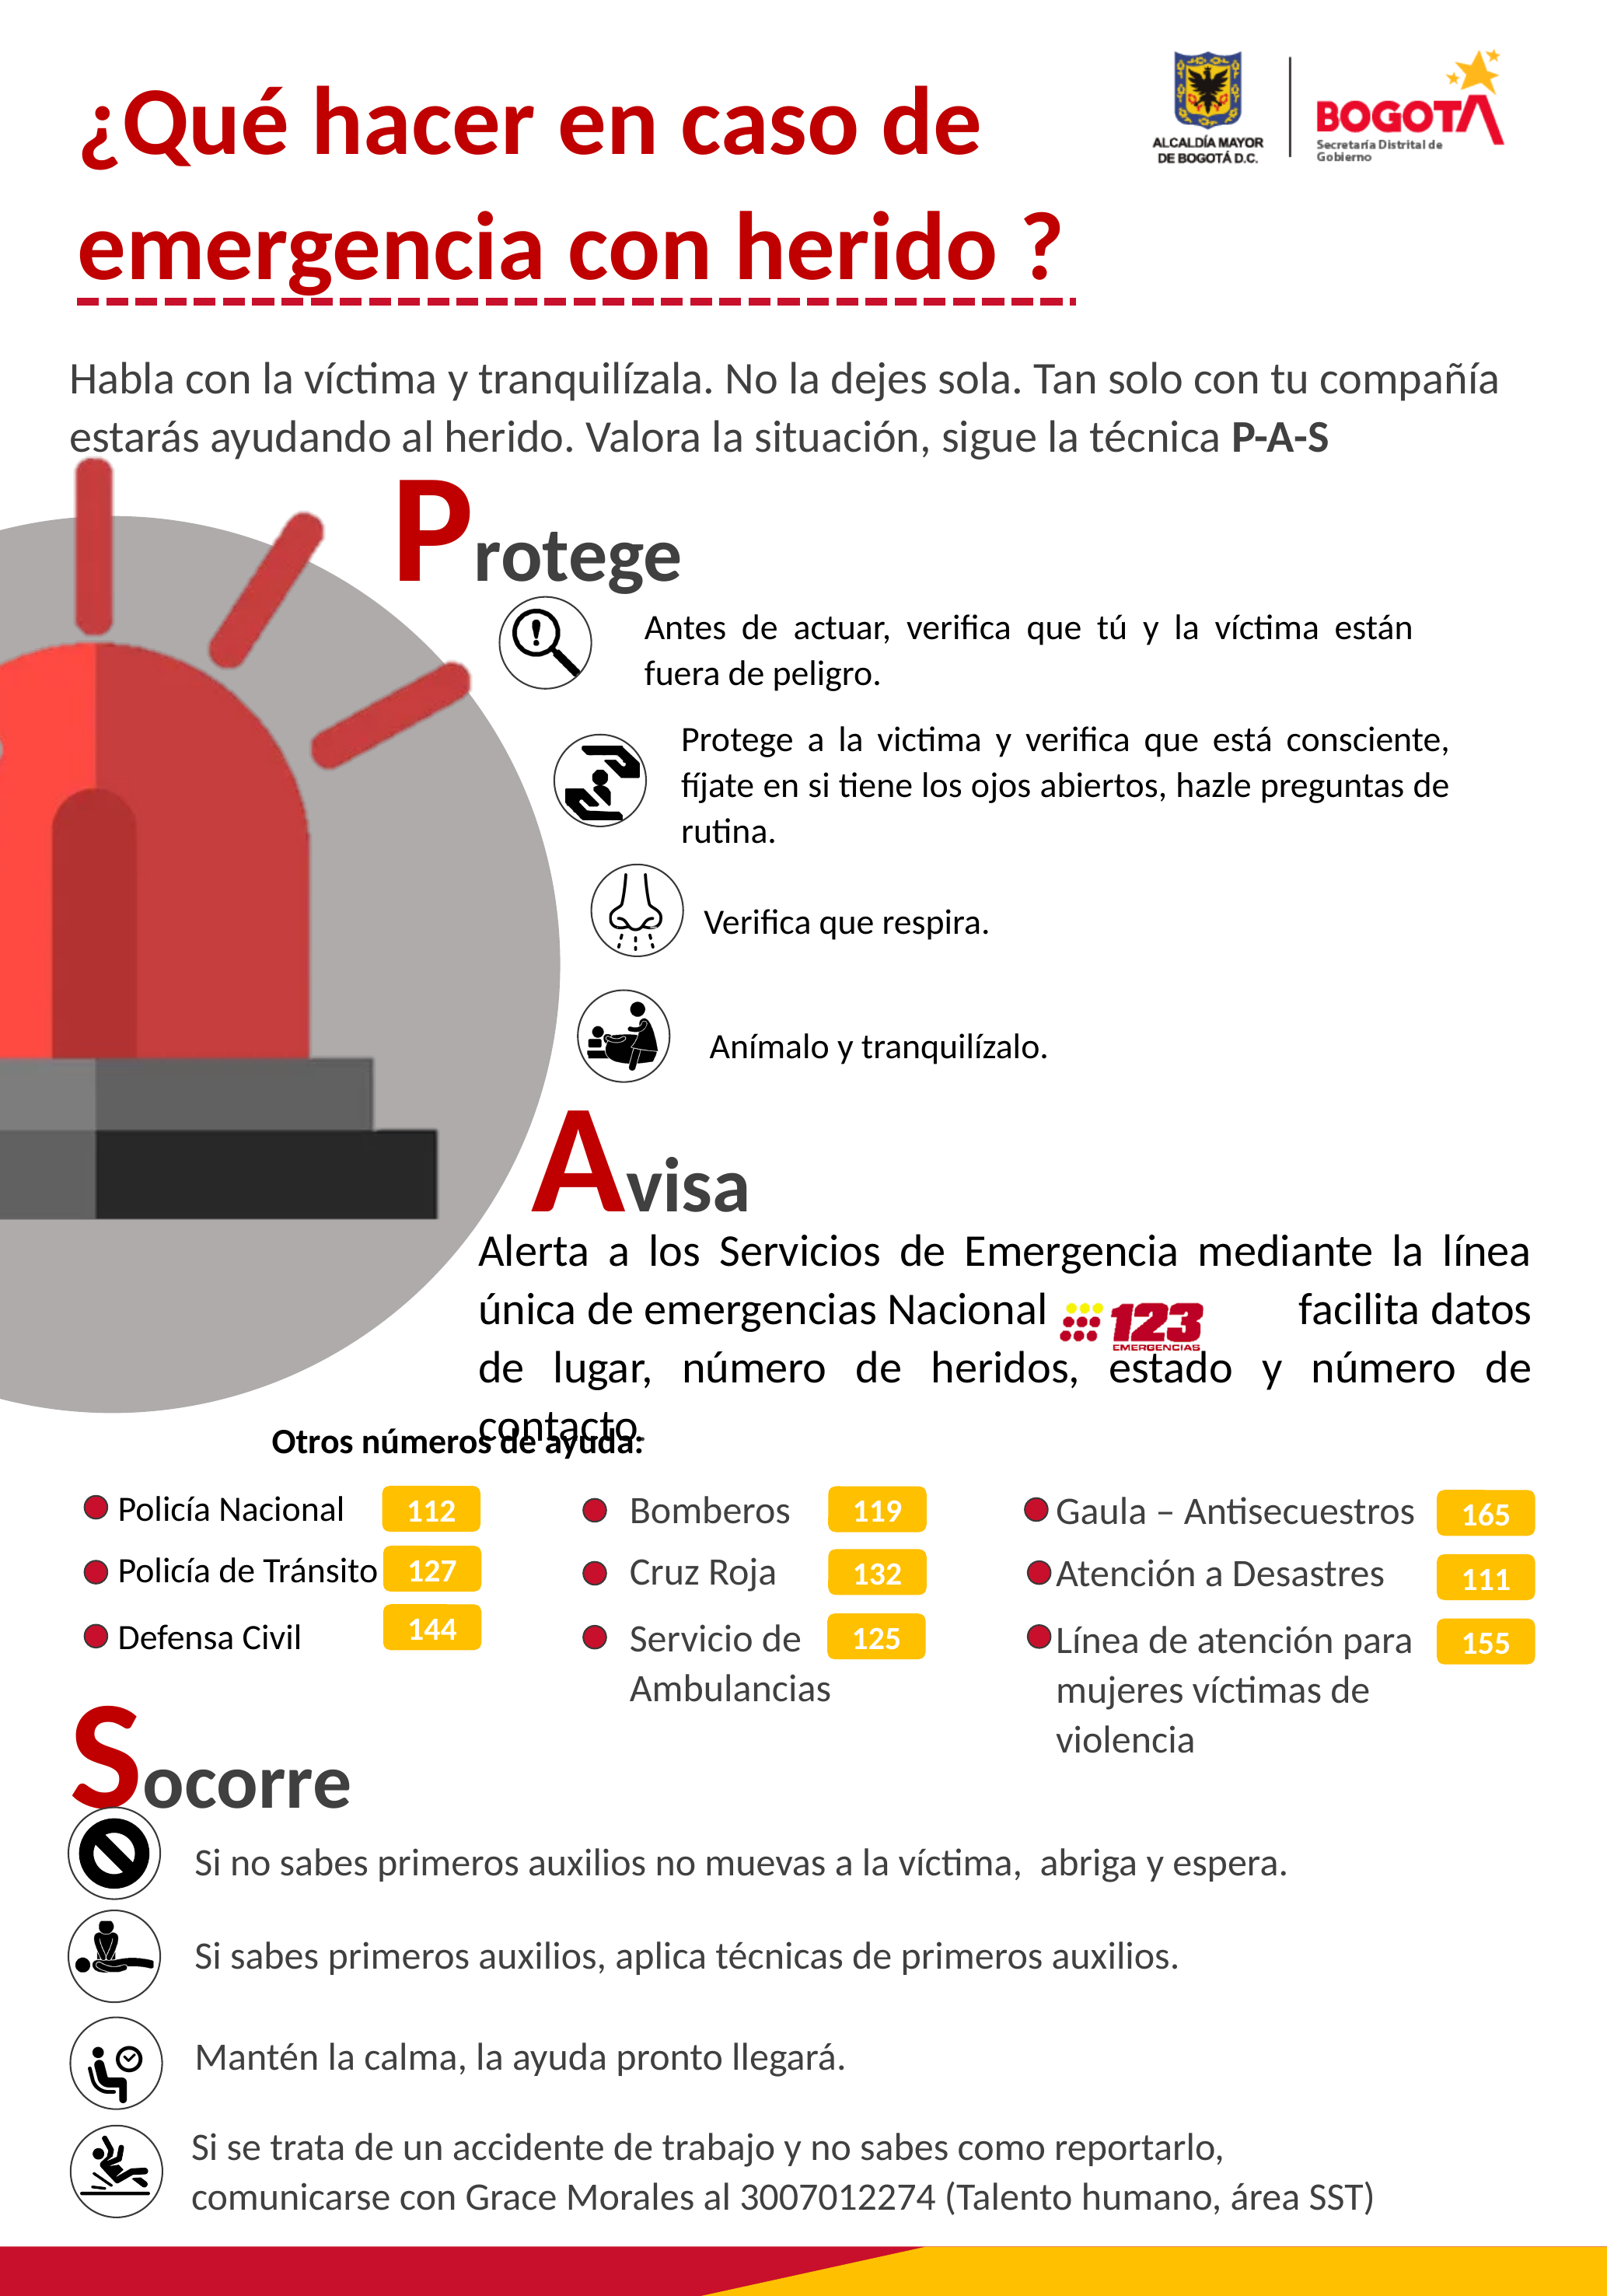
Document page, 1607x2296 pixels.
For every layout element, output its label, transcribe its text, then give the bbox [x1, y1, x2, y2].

picture [74, 1918, 158, 1977]
text_box [69, 2016, 163, 2101]
text_box [582, 1560, 607, 1586]
text_box [1024, 1497, 1044, 1522]
text_box [582, 1624, 607, 1634]
text_box Anímalo y tranquilízalo. [697, 1013, 1082, 1071]
text_box Defensa Civil [106, 1605, 385, 1634]
text_box [67, 1933, 156, 2004]
text_box [1026, 1624, 1044, 1649]
text_box [0, 2245, 924, 2296]
text_box [561, 598, 568, 602]
text_box [93, 2104, 139, 2110]
text_box Línea de atención para mujeres víctimas de violencia [1044, 1605, 1444, 1767]
text_box [613, 951, 661, 957]
text_box Policía de Tránsito [106, 1538, 441, 1596]
text_box [575, 820, 625, 827]
text_box 119 [827, 1485, 928, 1533]
text_box Atención a Desastres [1044, 1538, 1444, 1600]
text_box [0, 407, 561, 1414]
text_box [577, 1007, 587, 1037]
text_box Verifica que respira. [692, 889, 1035, 947]
text_box [586, 620, 592, 666]
picture [1150, 43, 1507, 171]
text_box [83, 1494, 106, 1520]
picture [587, 994, 684, 1081]
picture [86, 2044, 145, 2104]
picture [505, 602, 586, 683]
picture [80, 2130, 150, 2200]
text_box [561, 683, 570, 687]
text_box [84, 1623, 106, 1634]
picture [565, 746, 640, 820]
picture [609, 873, 662, 951]
text_box 155 [1436, 1617, 1536, 1665]
text_box 144 [382, 1603, 483, 1634]
text_box [1026, 1560, 1044, 1585]
text_box Si se trata de un accidente de trabajo y no sabes como reportarlo, comunicarse con Grace Morales al 3007012274 (Talento humano, área SST) [180, 2112, 1398, 2224]
text_box ¿Qué hacer en caso de emergencia con herido ? [65, 43, 1370, 305]
text_box [67, 1806, 162, 1900]
text_box [158, 1939, 162, 1973]
text_box Policía Nacional [106, 1476, 441, 1534]
text_box [590, 863, 684, 950]
text_box Cruz Roja [618, 1537, 952, 1599]
text_box Bomberos [618, 1475, 952, 1537]
text_box 132 [827, 1548, 928, 1596]
text_box Mantén la calma, la ayuda pronto llegará. [183, 2022, 1157, 2085]
picture [1058, 1302, 1204, 1351]
text_box Habla con la víctima y tranquilízala. No la dejes sola. Tan solo con tu compañía estarás ayudando al herido. Valora la situación, sigue la técnica P-A-S [58, 338, 1544, 467]
text_box [603, 989, 645, 994]
text_box [83, 1560, 106, 1585]
text_box [582, 1497, 607, 1523]
text_box [87, 1910, 141, 1918]
text_box [640, 756, 648, 806]
text_box Servicio de Ambulancias [618, 1604, 952, 1716]
text_box 112 [381, 1484, 482, 1533]
text_box Si no sabes primeros auxilios no muevas a la víctima, abriga y espera. [183, 1827, 1319, 1889]
text_box 111 [1436, 1553, 1536, 1602]
text_box Antes de actuar, verifica que tú y la víctima están fuera de peligro. [632, 595, 1426, 698]
text_box 127 [382, 1544, 483, 1593]
text_box [94, 2124, 139, 2130]
text_box [69, 2139, 163, 2218]
text_box [697, 2245, 1607, 2296]
text_box [561, 749, 565, 812]
text_box 125 [826, 1613, 927, 1661]
text_box Gaula – Antisecuestros [1044, 1476, 1444, 1538]
text_box Socorre [58, 1634, 698, 1845]
text_box Alerta a los Servicios de Emergencia mediante la línea única de emergencias Nacional facilita datos de lugar, número de heridos, estado y número de contacto. [561, 1211, 1544, 1456]
text_box Otros números de ayuda: [260, 1409, 677, 1467]
text_box [79, 1818, 150, 1889]
text_box Avisa [561, 1037, 983, 1211]
text_box Protege [379, 406, 1021, 830]
text_box Si sabes primeros auxilios, aplica técnicas de primeros auxilios. [183, 1920, 1266, 1983]
text_box Protege a la victima y verifica que está consciente, fíjate en si tiene los ojos abiertos, hazle preguntas de rutina. [669, 707, 1462, 857]
text_box 165 [1436, 1489, 1536, 1537]
text_box [568, 733, 631, 746]
